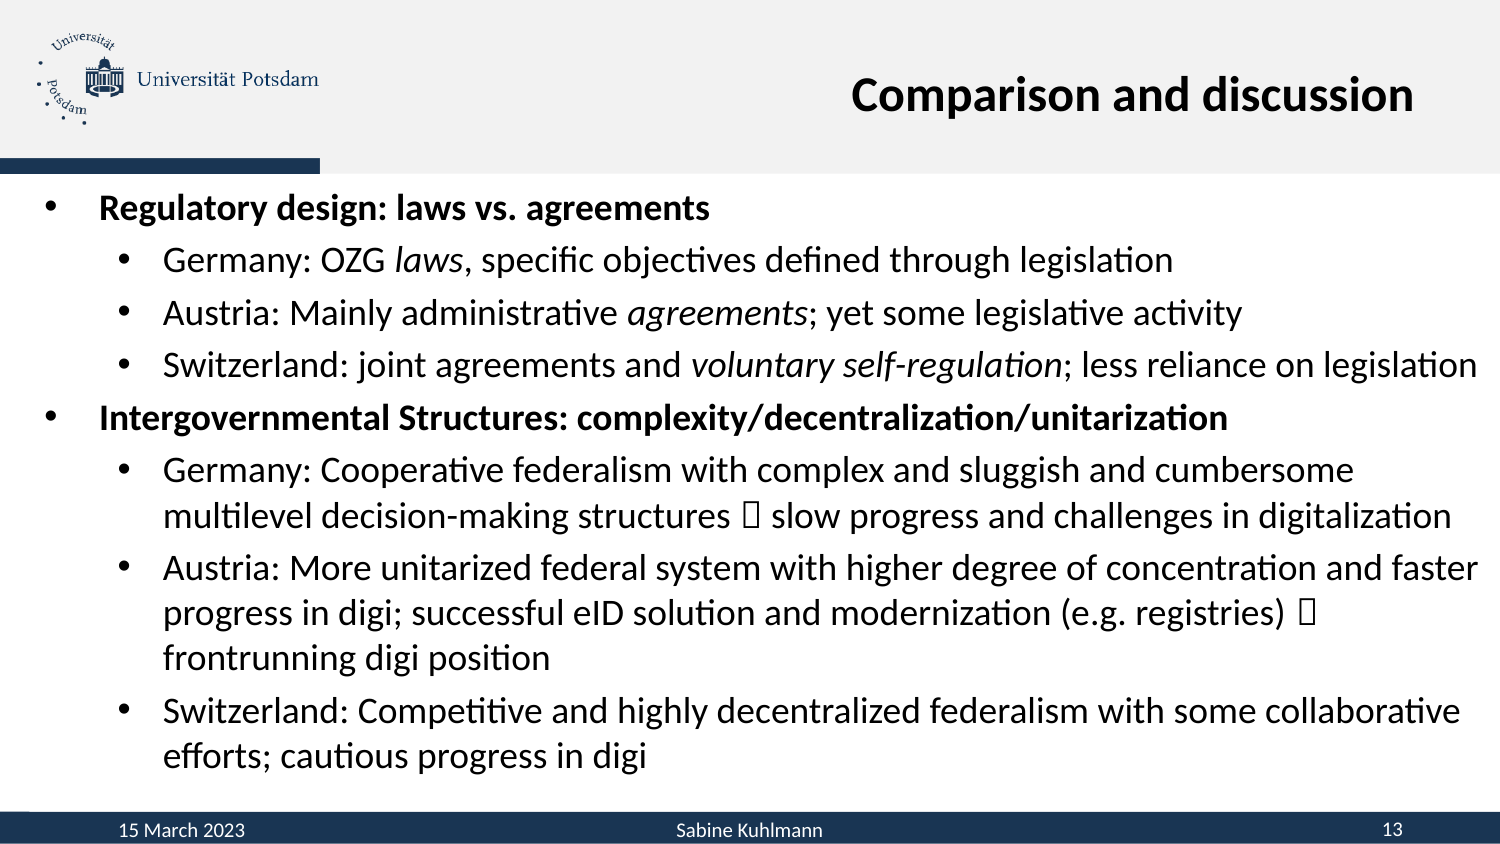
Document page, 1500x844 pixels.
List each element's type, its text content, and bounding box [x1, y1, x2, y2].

footer Sabine Kuhlmann [496, 811, 1004, 844]
slide_number 13 [1059, 811, 1418, 844]
title Comparison and discussion [336, 8, 1430, 176]
list Regulatory design: laws vs. agreements Germany: OZG laws, specific objectives defined through legislation Austria: Mainly administrative agreements; yet some legislative activity Switzerland: joint agreements and voluntary self-regulation; less reliance on legislation Intergovernmental Structures: complexity/decentralization/unitarization Germany: Cooperative federalism with complex and sluggish and cumbersome multilevel decision-making structures  slow progress and challenges in digitalization Austria: More unitarized federal system with higher degree of concentration and faster progress in digi; successful eID solution and modernization (e.g. registries)  frontrunning digi position Switzerland: Competitive and highly decentralized federalism with some collaborative efforts; cautious progress in digi [29, 175, 1500, 812]
picture [0, 33, 320, 174]
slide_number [103, 811, 441, 844]
